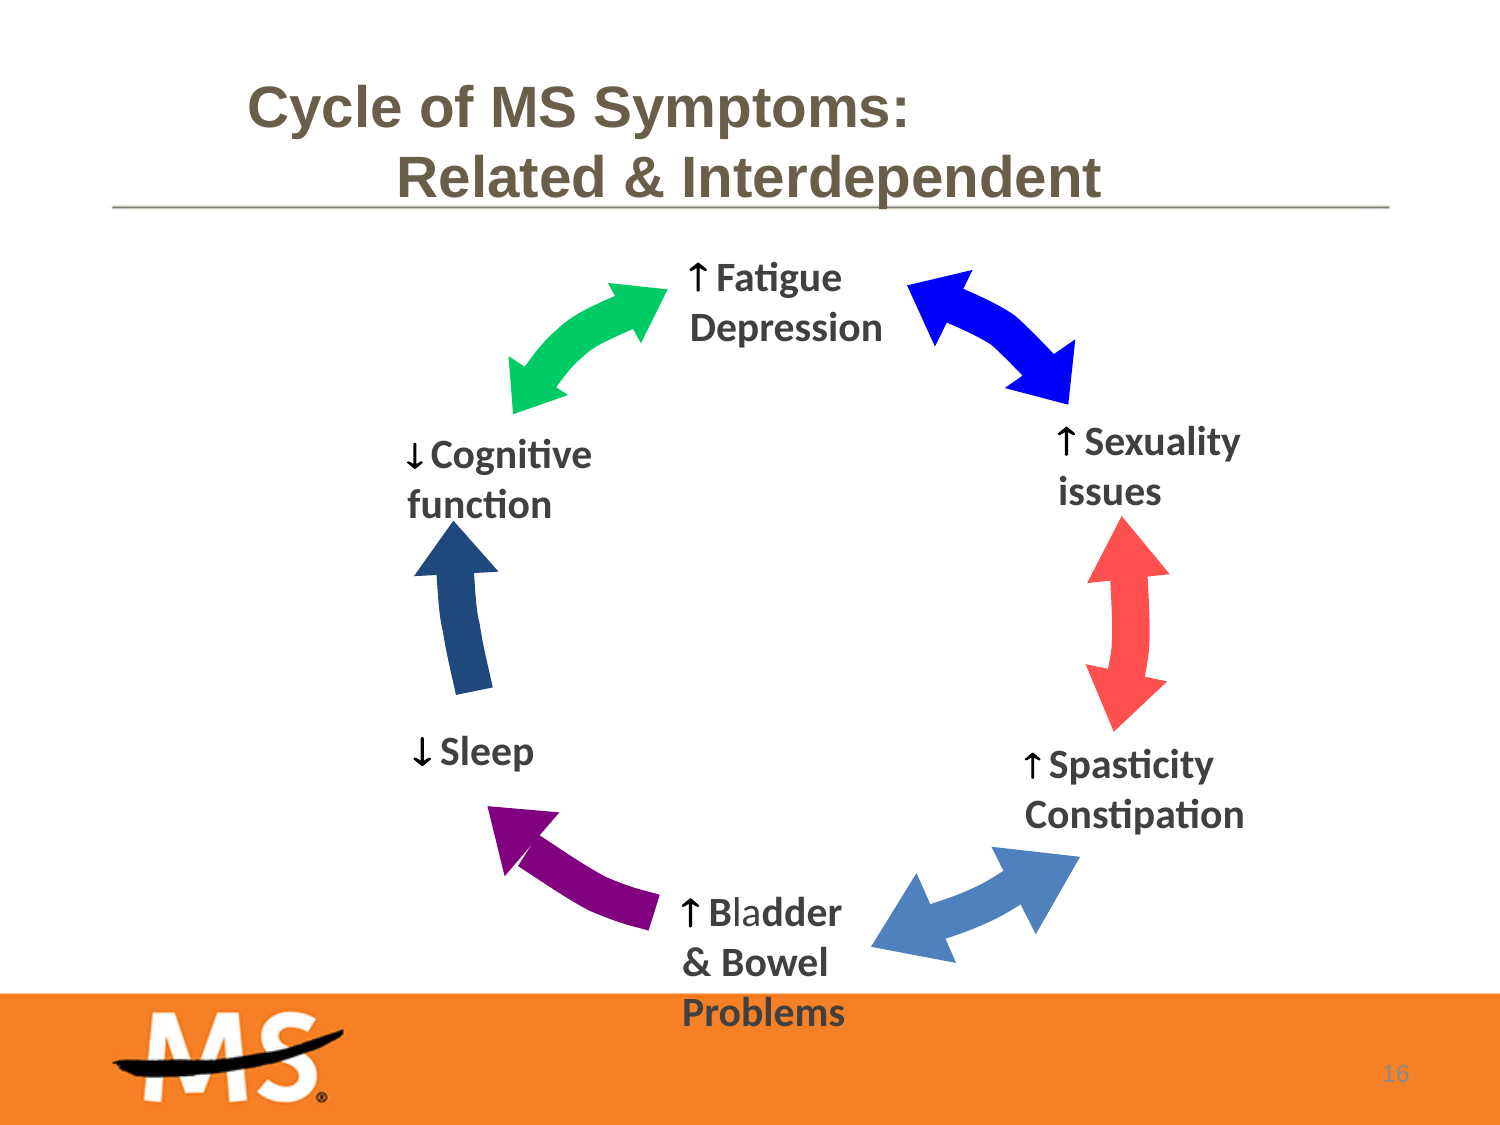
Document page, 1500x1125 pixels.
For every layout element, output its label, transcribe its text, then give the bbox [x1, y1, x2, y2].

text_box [878, 816, 1074, 990]
text_box  Sleep [399, 716, 550, 782]
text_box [1082, 519, 1163, 729]
text_box  Fatigue Depression [675, 242, 899, 357]
text_box [528, 850, 655, 913]
text_box [490, 808, 555, 872]
text_box  Cognitive function [392, 419, 608, 535]
text_box  Sexuality issues [1043, 406, 1257, 521]
slide_number 16 [1074, 1042, 1425, 1103]
picture [0, 0, 1500, 1125]
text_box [495, 271, 667, 415]
title Cycle of MS Symptoms: Related & Interdependent [99, 45, 1400, 233]
text_box  Bladder & Bowel Problems [667, 877, 886, 1043]
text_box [417, 524, 493, 693]
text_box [907, 258, 1087, 411]
text_box  Spasticity Constipation [1010, 729, 1261, 845]
